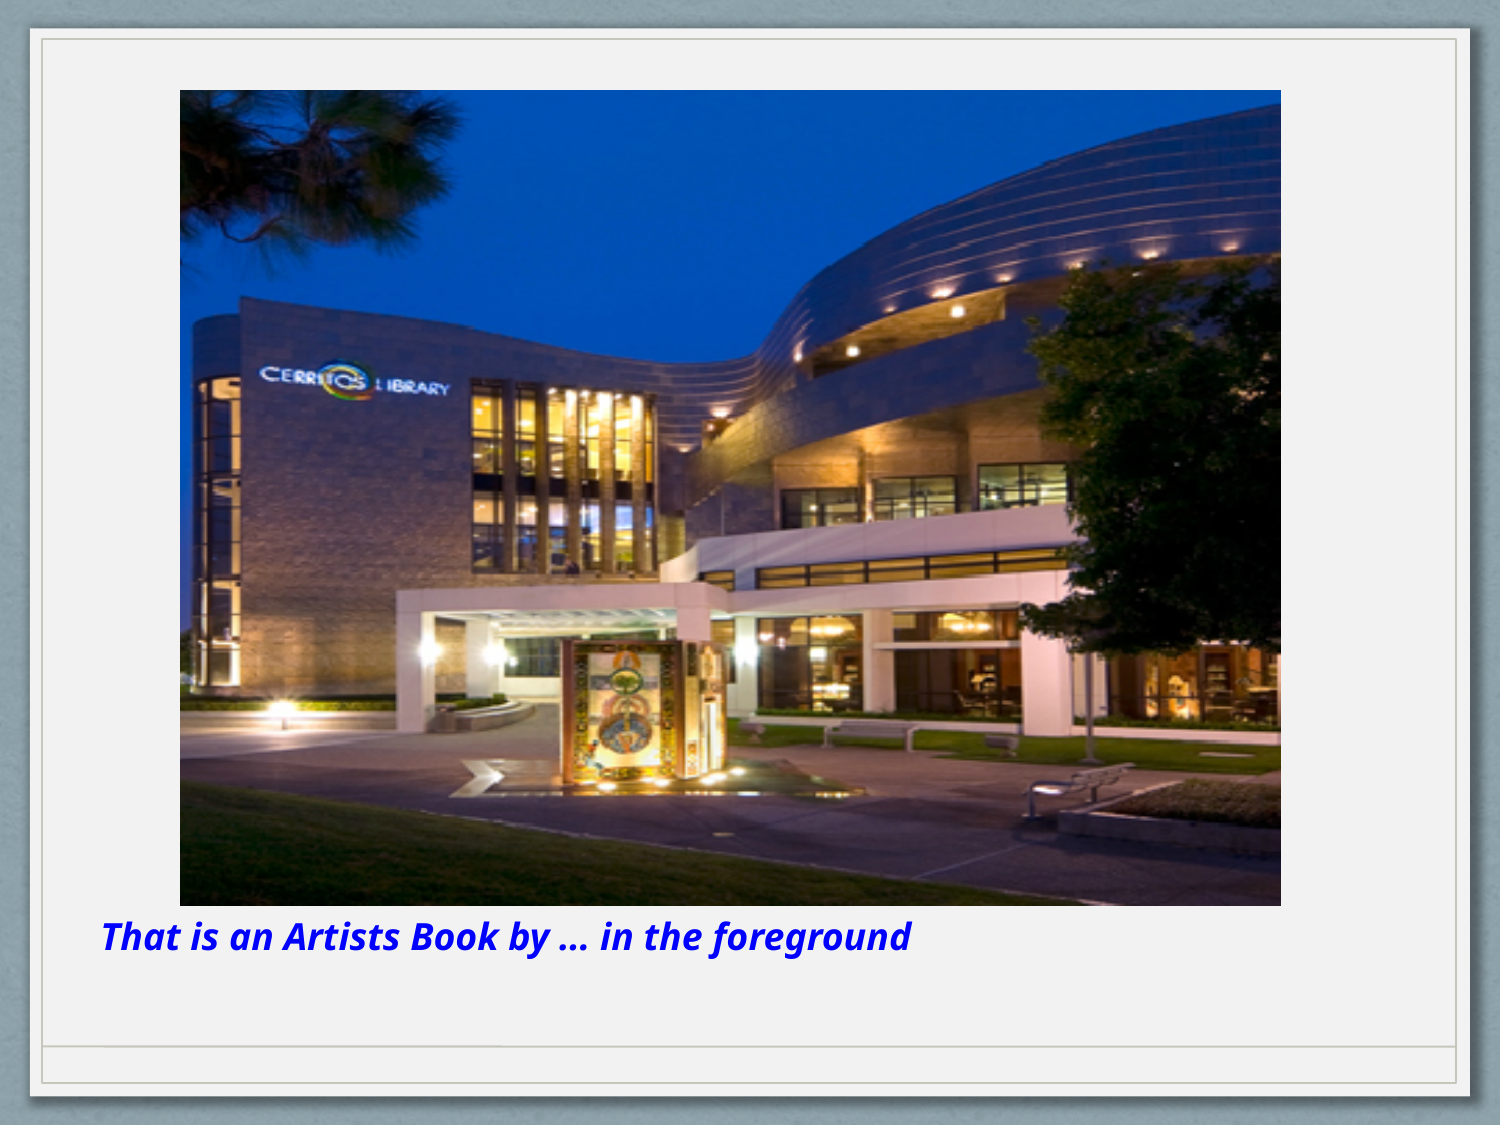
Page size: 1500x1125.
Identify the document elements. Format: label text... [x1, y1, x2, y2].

text_box That is an Artists Book by … in the foreground [85, 905, 1373, 1010]
picture [179, 90, 1281, 906]
